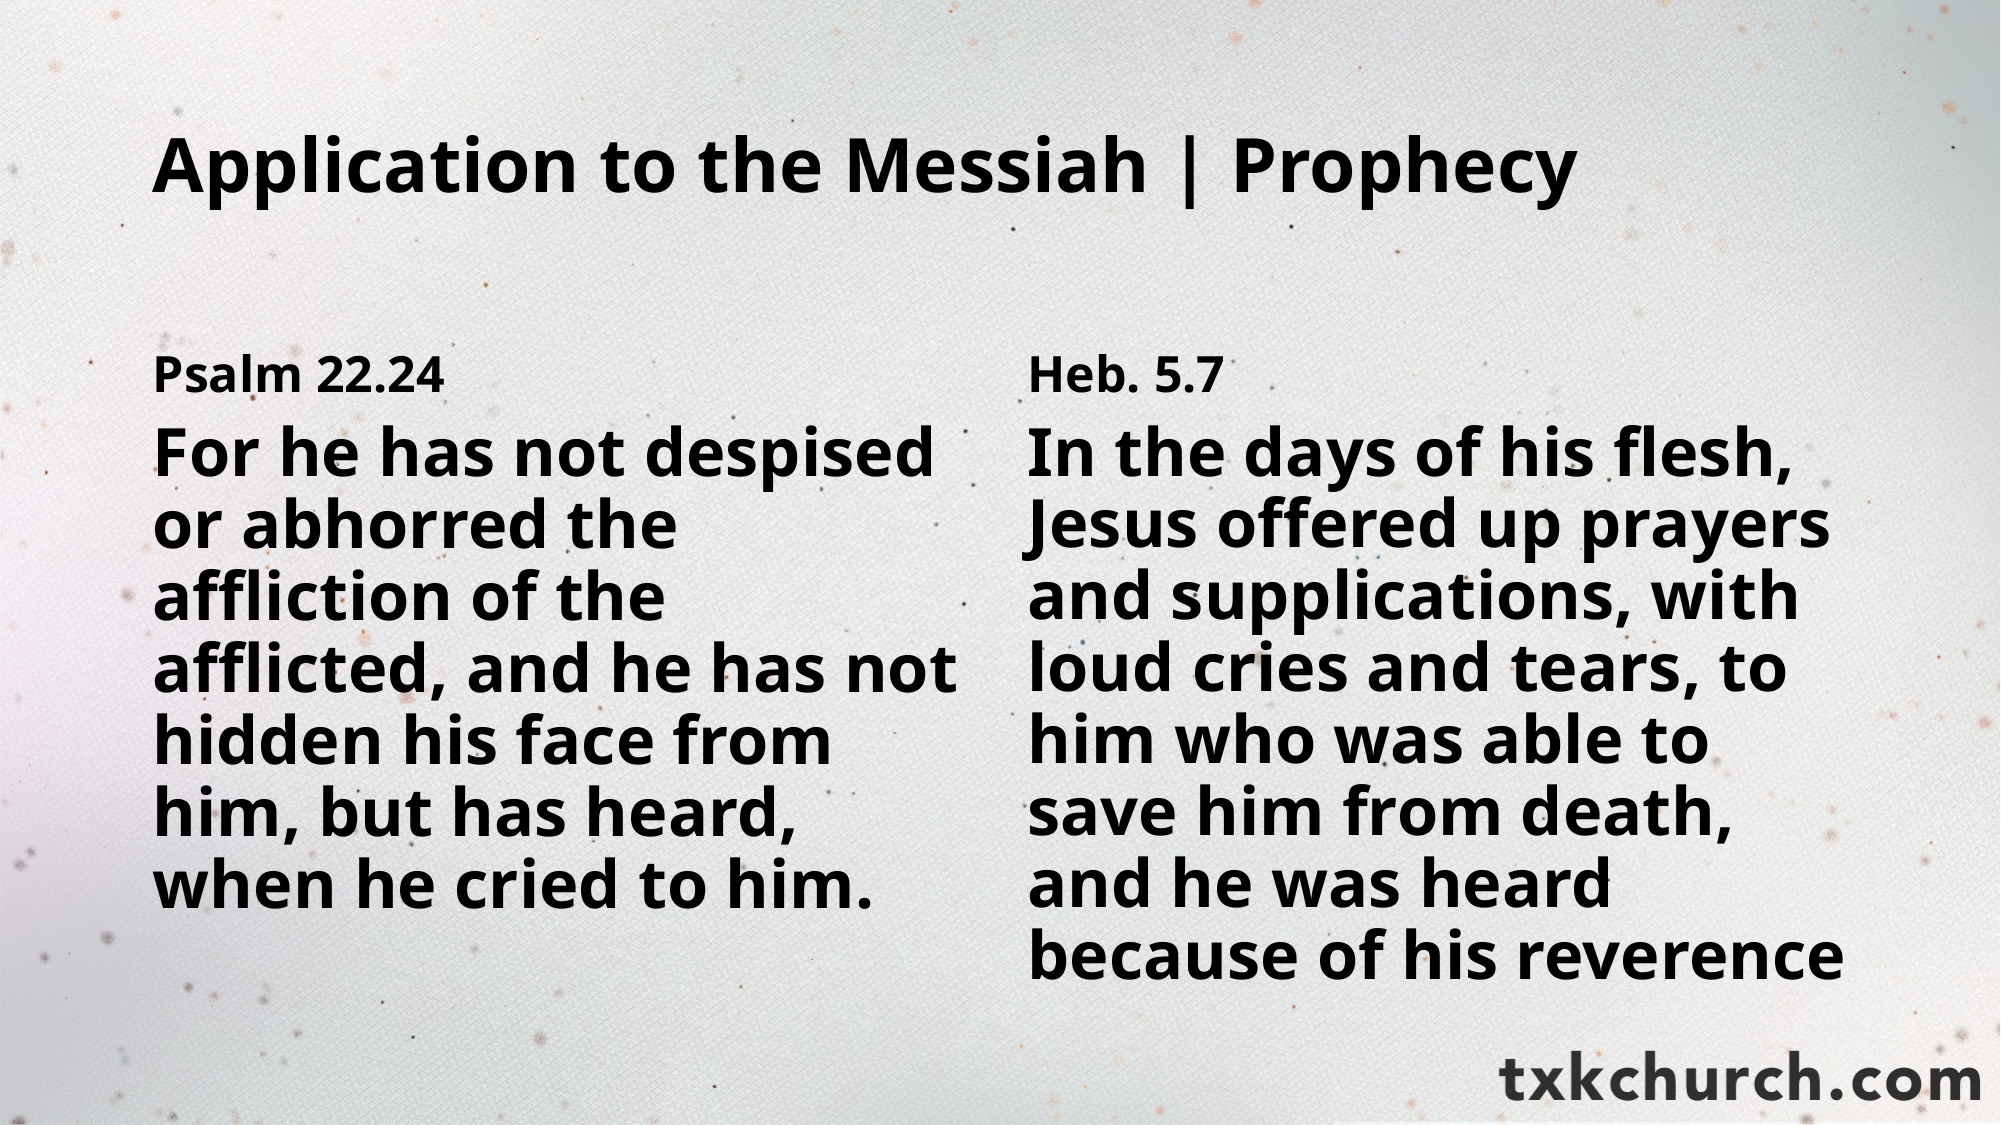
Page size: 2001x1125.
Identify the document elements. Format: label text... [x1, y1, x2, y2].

picture [0, 0, 2001, 1125]
list For he has not despised or abhorred the affliction of the afflicted, and he has not hidden his face from him, but has heard, when he cried to him. [137, 410, 984, 1016]
list Heb. 5.7 [1012, 275, 1863, 410]
list Psalm 22.24 [137, 275, 984, 410]
list In the days of his flesh, Jesus offered up prayers and supplications, with loud cries and tears, to him who was able to save him from death, and he was heard because of his reverence [1012, 410, 1863, 1016]
title Application to the Messiah | Prophecy [137, 59, 1863, 278]
